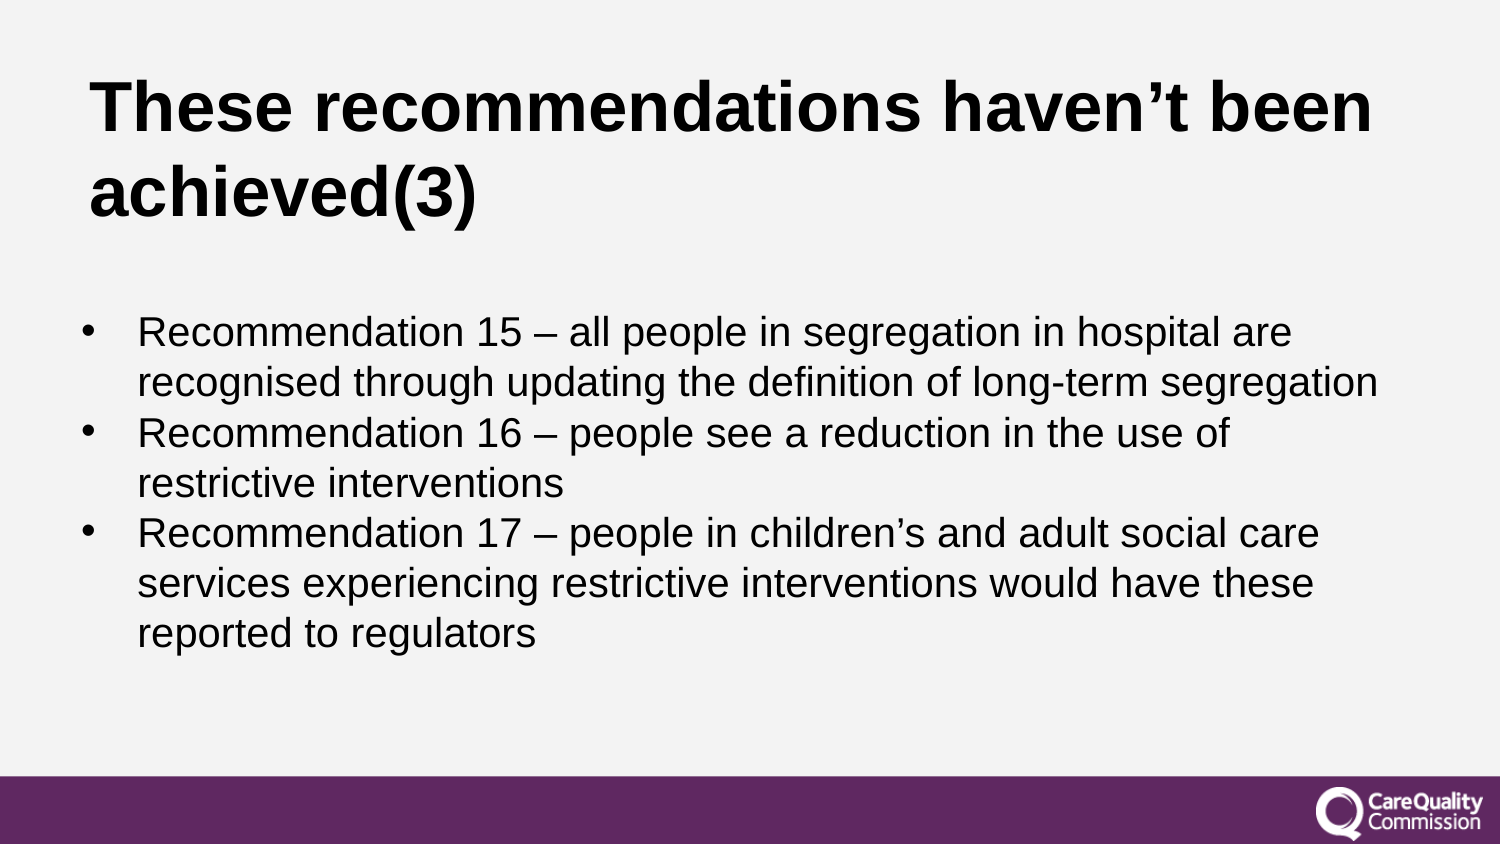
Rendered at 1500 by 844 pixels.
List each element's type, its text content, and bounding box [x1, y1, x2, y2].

title These recommendations haven’t been achieved(3) [75, 53, 1425, 217]
list Recommendation 15 – all people in segregation in hospital are recognised through updating the definition of long-term segregation Recommendation 16 – people see a reduction in the use of restrictive interventions Recommendation 17 – people in children’s and adult social care services experiencing restrictive interventions would have these reported to regulators [66, 290, 1416, 732]
picture [1316, 787, 1483, 841]
